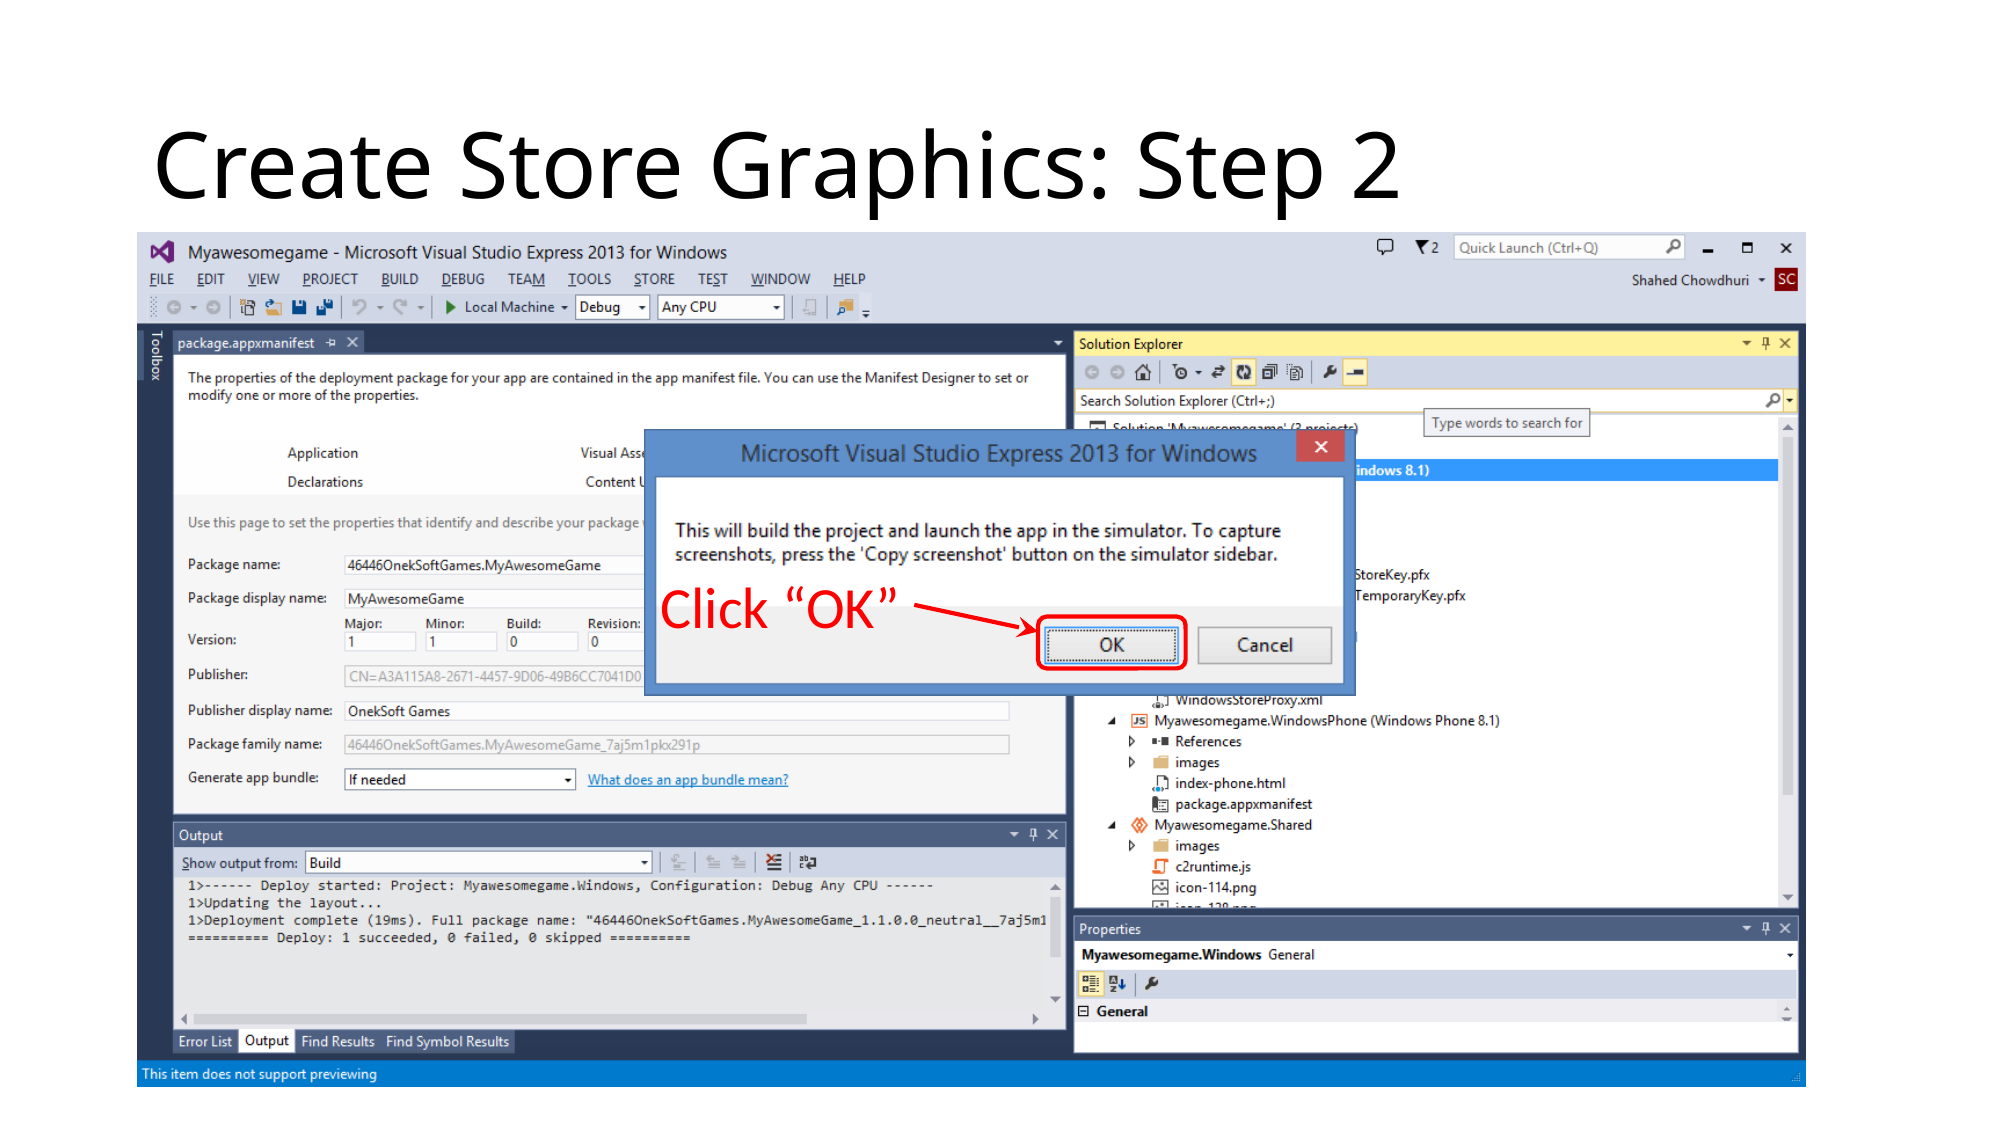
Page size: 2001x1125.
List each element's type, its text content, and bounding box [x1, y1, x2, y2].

picture [137, 232, 1806, 1087]
title Create Store Graphics: Step 2 [137, 59, 1863, 278]
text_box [915, 605, 1039, 632]
